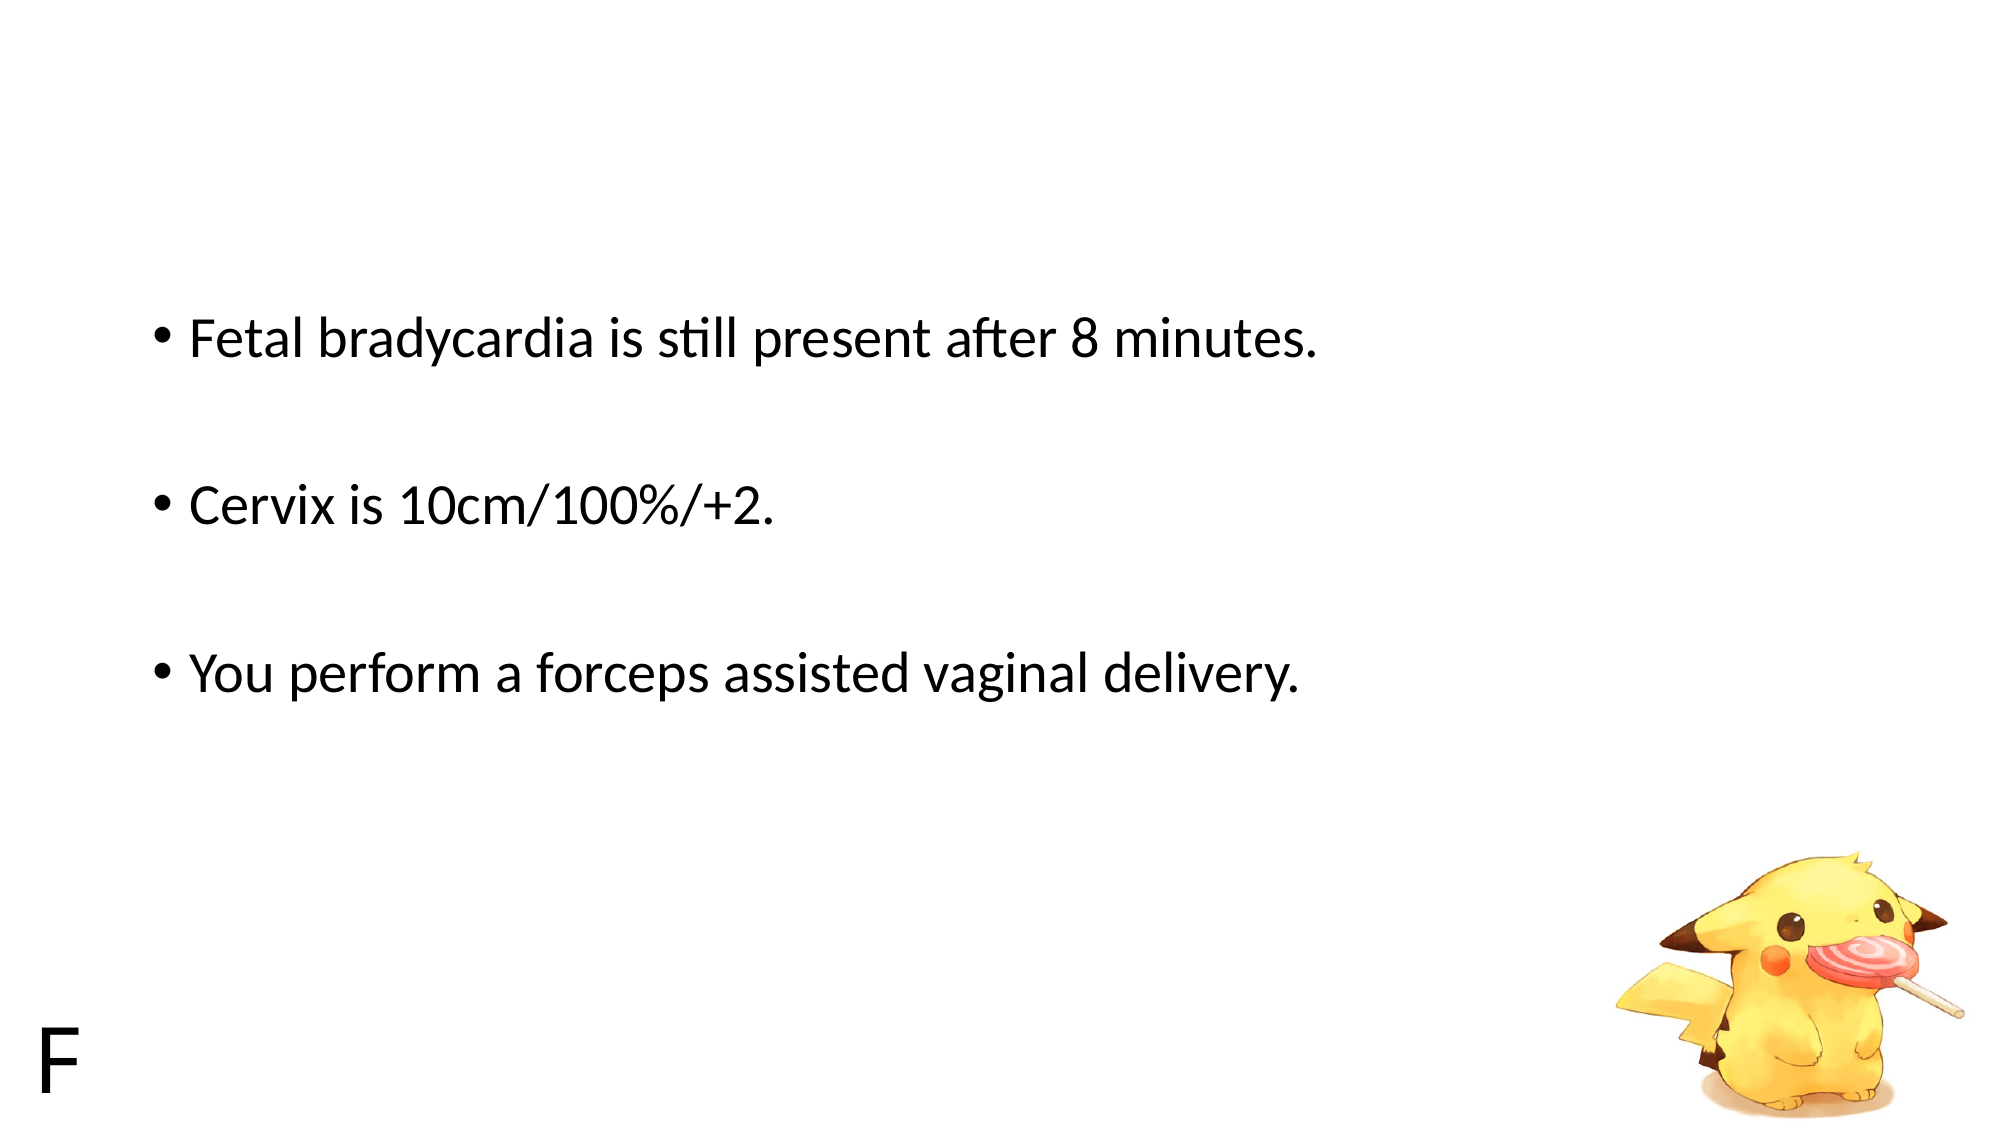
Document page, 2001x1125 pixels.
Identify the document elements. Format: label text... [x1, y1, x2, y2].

list Fetal bradycardia is still present after 8 minutes. Cervix is 10cm/100%/+2. You perform a forceps assisted vaginal delivery. [137, 299, 1863, 1014]
text_box F [0, 1002, 138, 1125]
picture [1601, 824, 2000, 1125]
